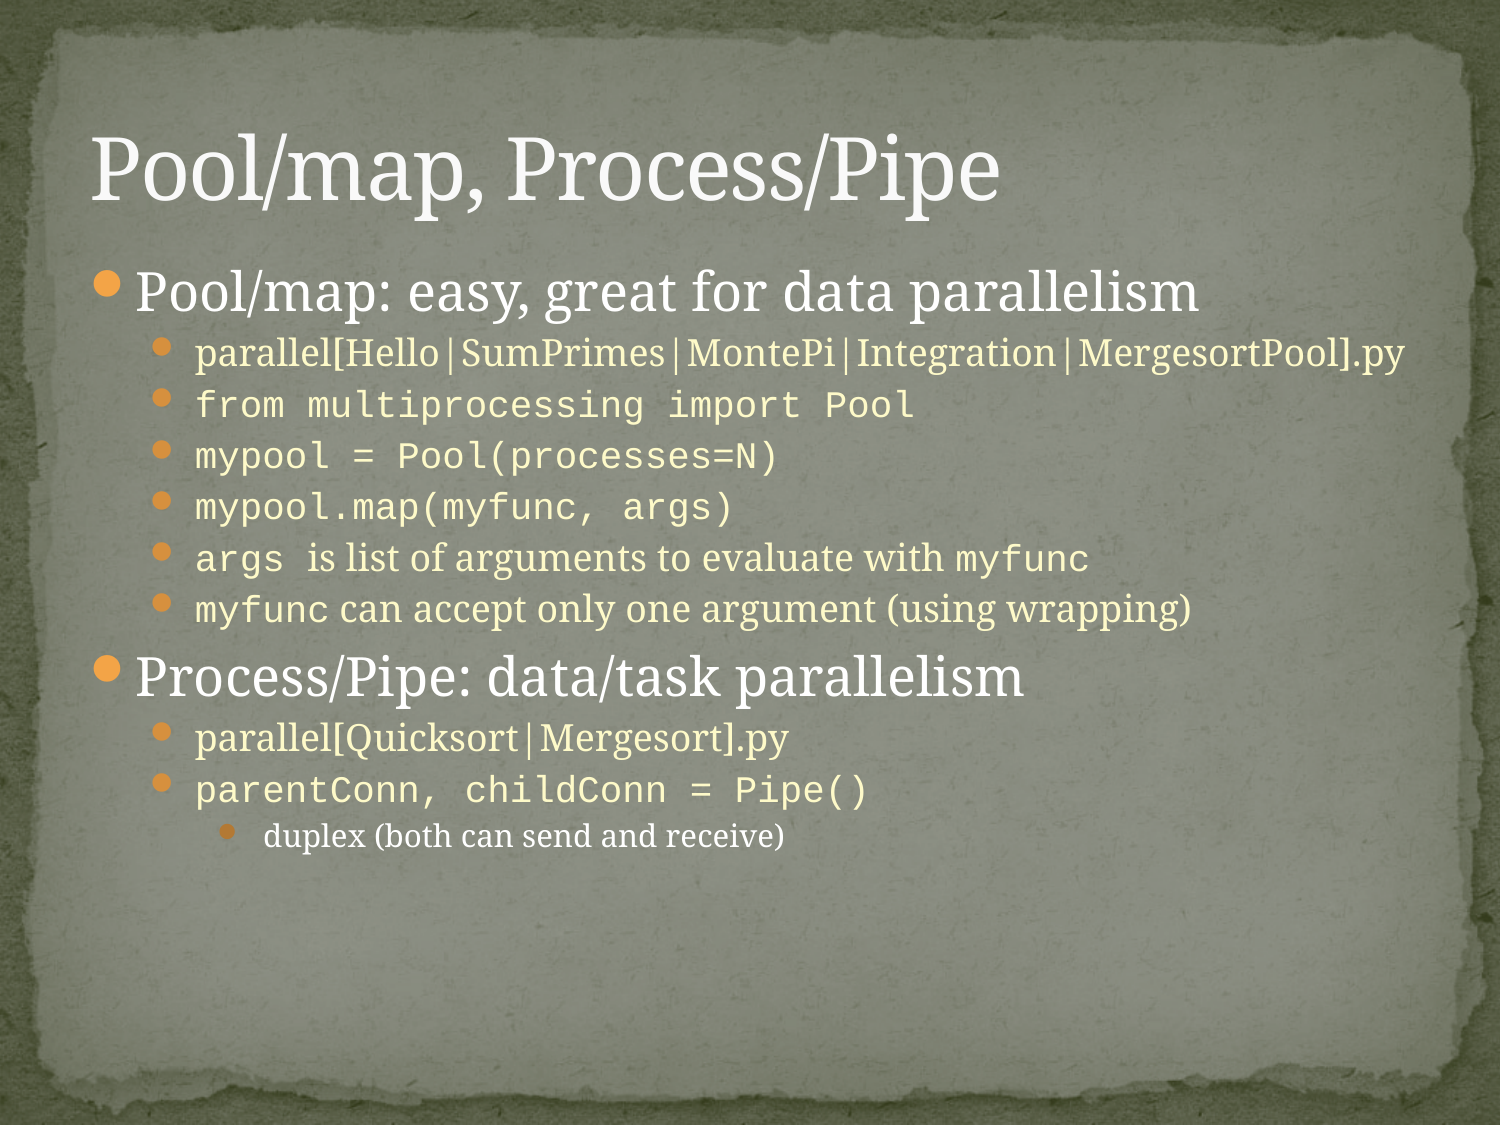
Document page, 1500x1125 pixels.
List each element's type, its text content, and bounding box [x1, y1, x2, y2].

title Pool/map, Process/Pipe [74, 24, 1425, 225]
list Pool/map: easy, great for data parallelism parallel[Hello|SumPrimes|MontePi|Integration|MergesortPool].py from multiprocessing import Pool mypool = Pool(processes=N) mypool.map(myfunc, args) args is list of arguments to evaluate with myfunc myfunc can accept only one argument (using wrapping) Process/Pipe: data/task parallelism parallel[Quicksort|Mergesort].py parentConn, childConn = Pipe() duplex (both can send and receive) [75, 249, 1425, 1000]
